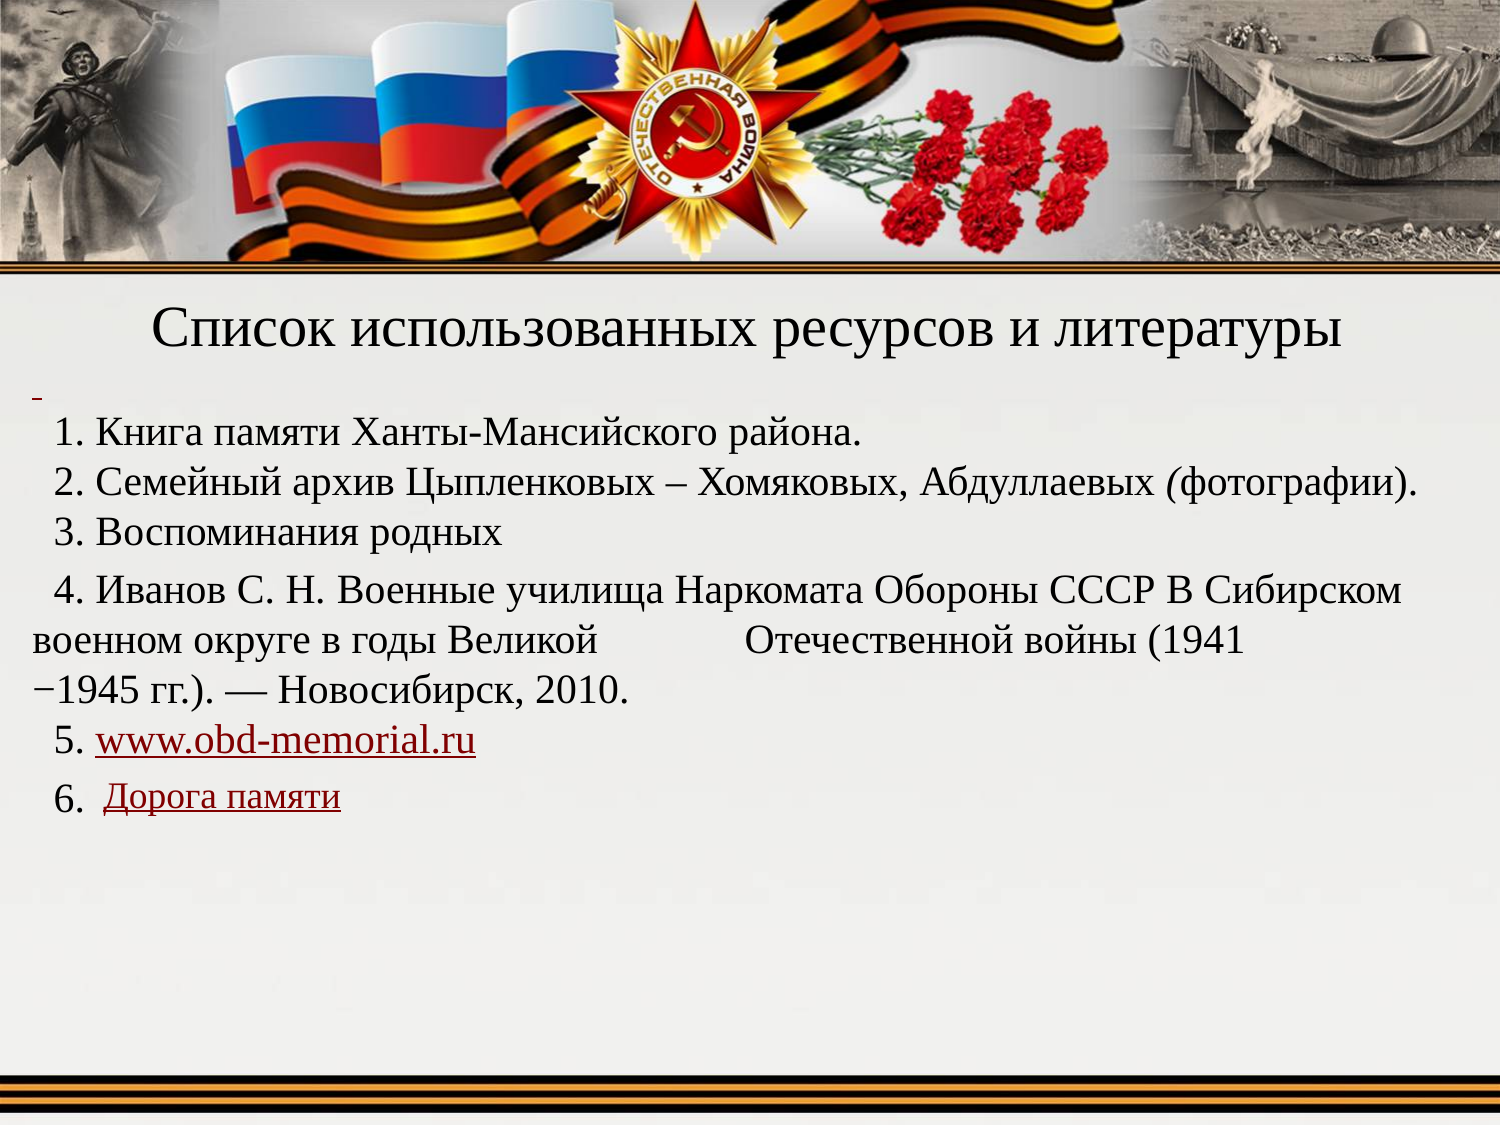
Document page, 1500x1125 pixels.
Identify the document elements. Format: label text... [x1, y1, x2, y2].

picture [0, 0, 1500, 1125]
text_box Список использованных ресурсов и литературы 1. Книга памяти Ханты-Мансийского района. 2. Семейный архив Цыпленковых – Хомяковых, Абдуллаевых (фотографии). 3. Воспоминания родных 4. Иванов С. Н. Военные училища Наркомата Обороны СССР В Сибирском военном округе в годы Великой Отечественной войны (1941 −1945 гг.). — Новосибирск, 2010. 5. www.obd-memorial.ru 6. [17, 281, 1477, 828]
text_box Дорога памяти [88, 763, 833, 868]
